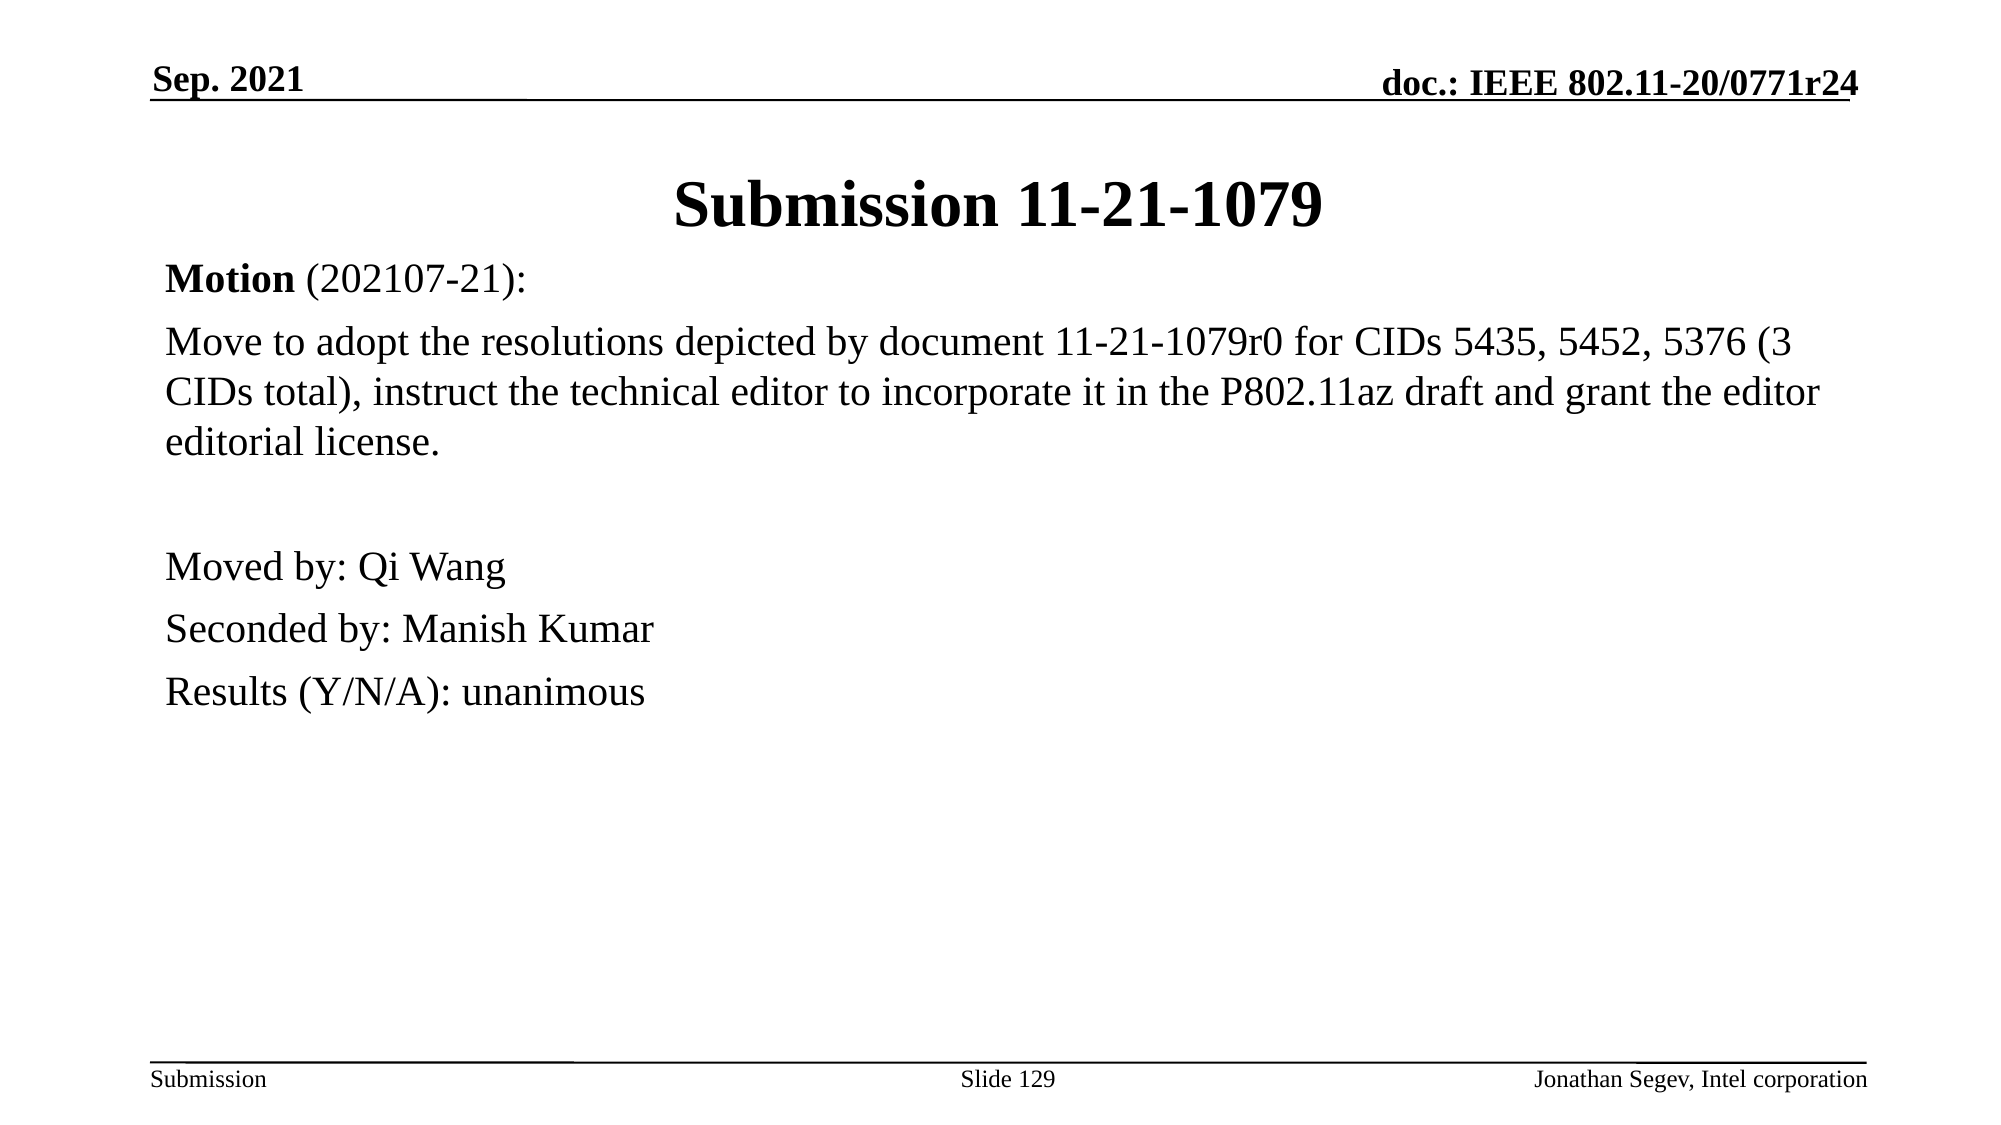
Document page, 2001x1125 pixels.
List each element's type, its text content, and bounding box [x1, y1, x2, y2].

list Motion (202107-21): Move to adopt the resolutions depicted by document 11-21-1079r0 for CIDs 5435, 5452, 5376 (3 CIDs total), instruct the technical editor to incorporate it in the P802.11az draft and grant the editor editorial license. Moved by: Qi Wang Seconded by: Manish Kumar Results (Y/N/A): unanimous [149, 243, 1850, 1000]
footer Jonathan Segev, Intel corporation [1171, 1061, 1869, 1093]
title Submission 11-21-1079 [149, 112, 1850, 243]
slide_number Slide 129 [950, 1061, 1067, 1123]
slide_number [152, 54, 563, 100]
